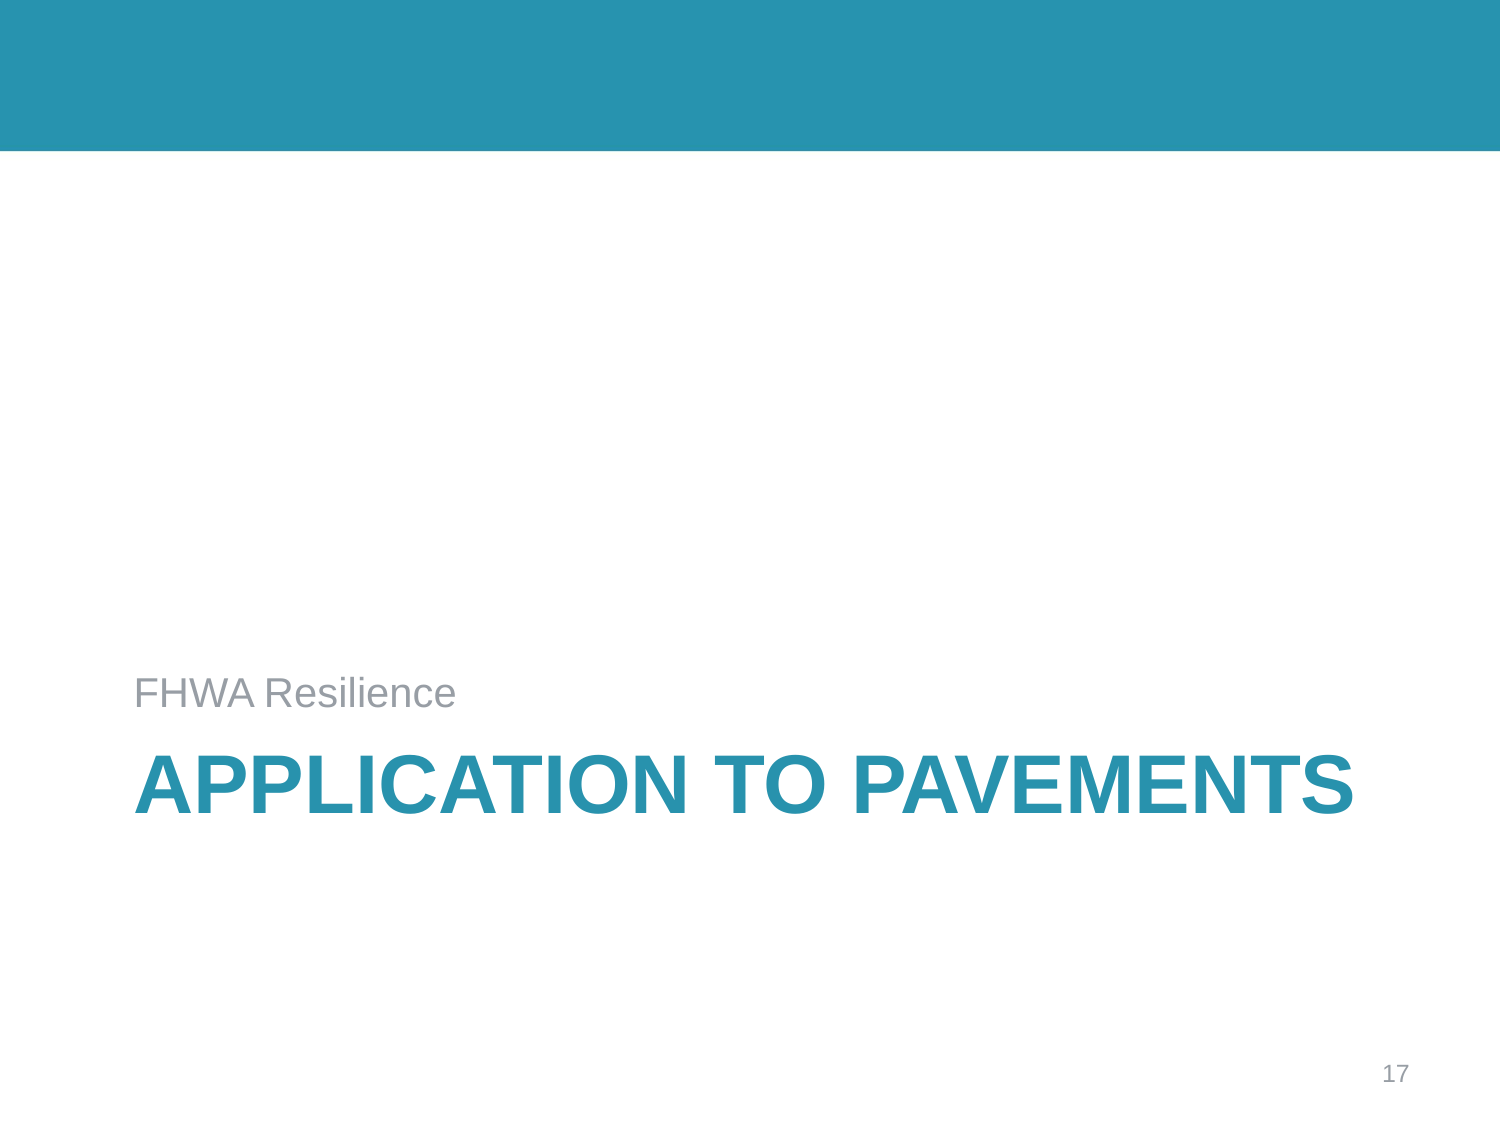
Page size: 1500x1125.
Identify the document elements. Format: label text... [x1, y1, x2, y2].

title Application to Pavements [118, 723, 1394, 947]
list FHWA Resilience [118, 476, 1394, 723]
picture [0, 0, 1500, 1125]
slide_number 17 [1074, 1042, 1425, 1103]
